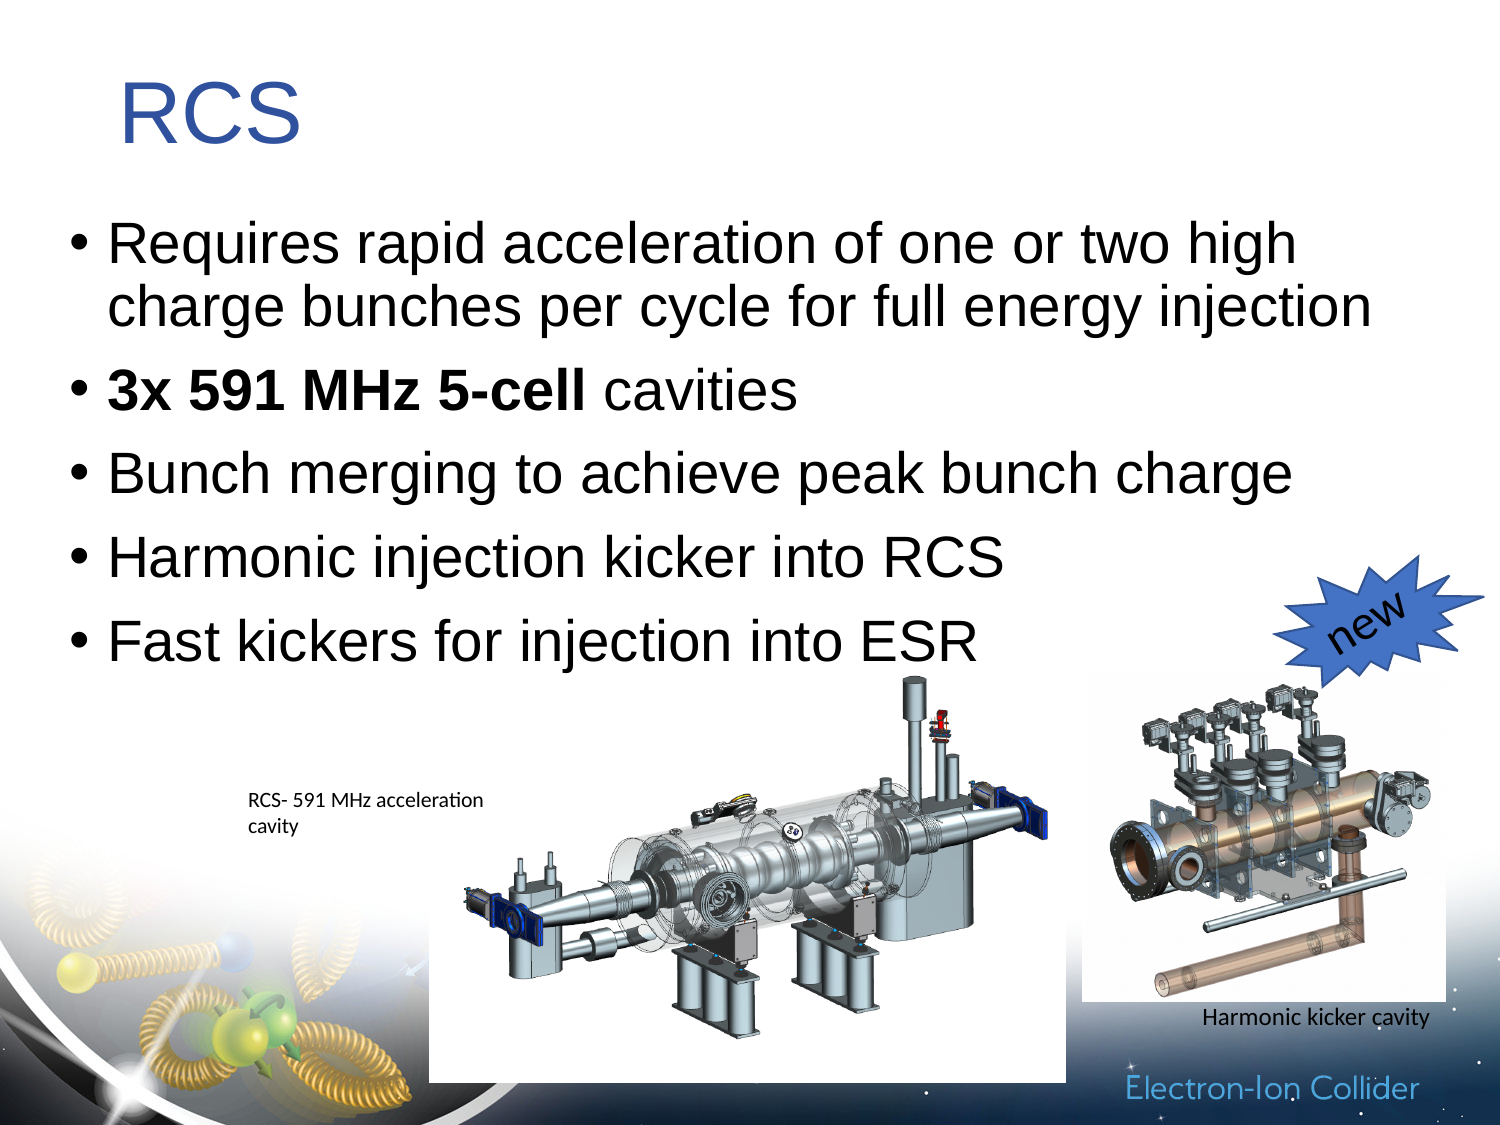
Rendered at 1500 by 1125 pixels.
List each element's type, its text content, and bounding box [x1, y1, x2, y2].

text_box Harmonic kicker cavity [1187, 1002, 1446, 1039]
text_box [1274, 556, 1485, 687]
picture [0, 0, 1500, 1125]
title RCS [103, 59, 1397, 171]
slide_number 10 [581, 1083, 919, 1104]
list Requires rapid acceleration of one or two high charge bunches per cycle for full energy injection 3x 591 MHz 5-cell cavities Bunch merging to achieve peak bunch charge Harmonic injection kicker into RCS Fast kickers for injection into ESR [54, 205, 1467, 920]
